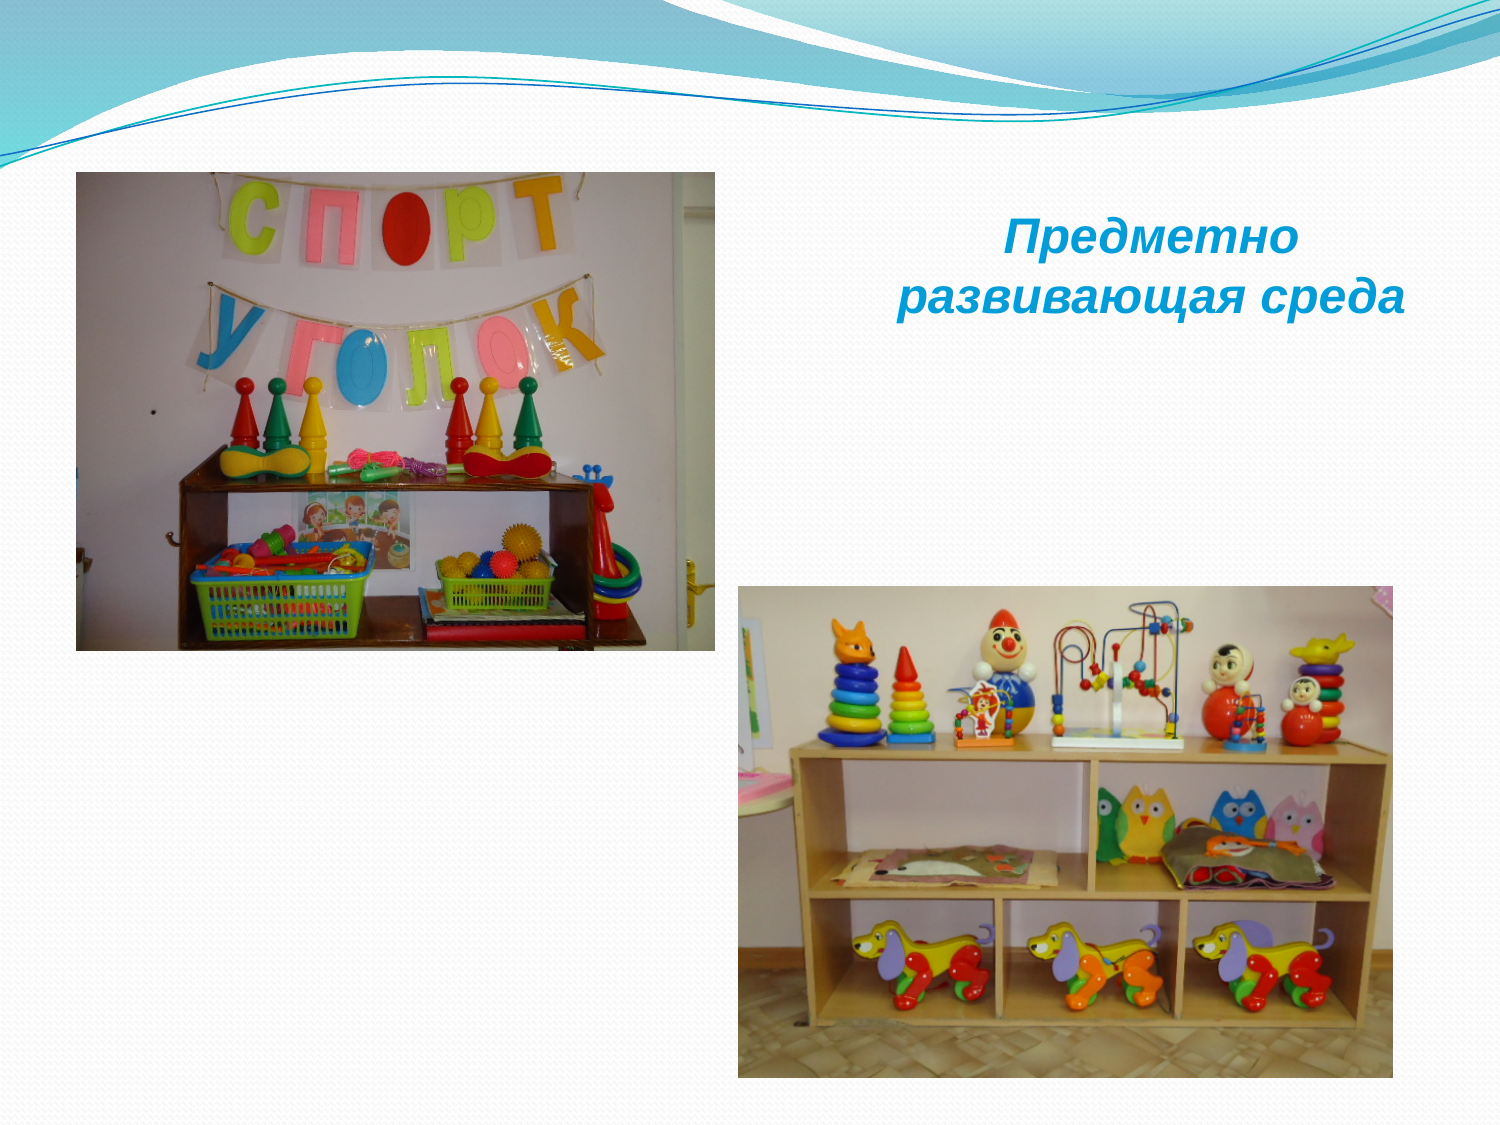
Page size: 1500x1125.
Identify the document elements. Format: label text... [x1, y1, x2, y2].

text_box Предметно развивающая среда [868, 196, 1436, 417]
picture [737, 585, 1394, 1078]
picture [76, 172, 715, 652]
